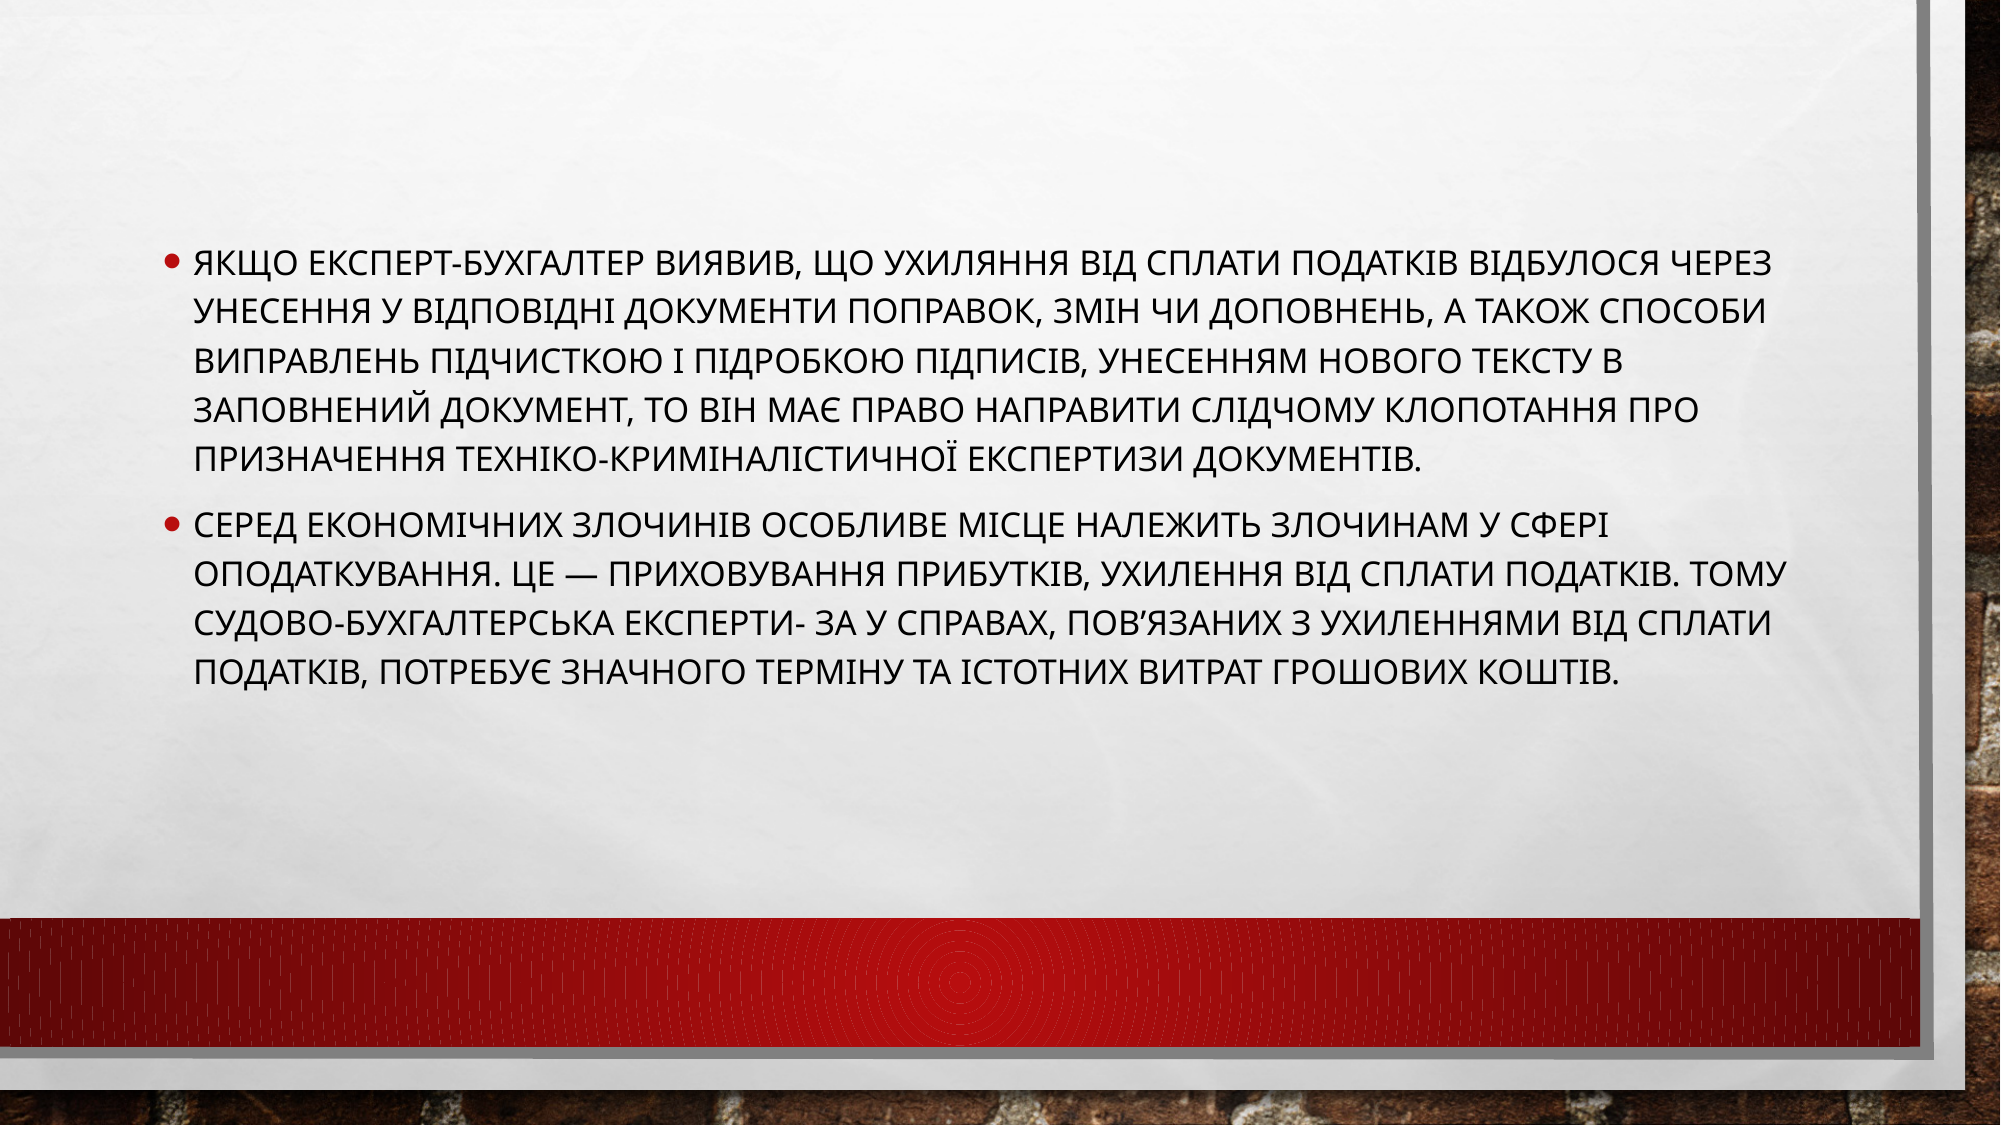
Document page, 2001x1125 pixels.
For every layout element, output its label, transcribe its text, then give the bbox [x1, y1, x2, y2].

list Якщо експерт-бухгалтер виявив, що ухиляння від сплати податків відбулося через унесення у відповідні документи поправок, змін чи доповнень, а також способи виправлень підчисткою і підробкою підписів, унесенням нового тексту в заповнений документ, то він має право направити слідчому клопотання про призначення техніко-криміналістичної експертизи документів. Серед економічних злочинів особливе місце належить злочинам у сфері оподаткування. Це — приховування прибутків, ухилення від сплати податків. Тому судово-бухгалтерська експерти- за у справах, пов’язаних з ухиленнями від сплати податків, потребує значного терміну та істотних витрат грошових коштів. [147, 190, 1853, 734]
picture [0, 0, 2000, 1125]
